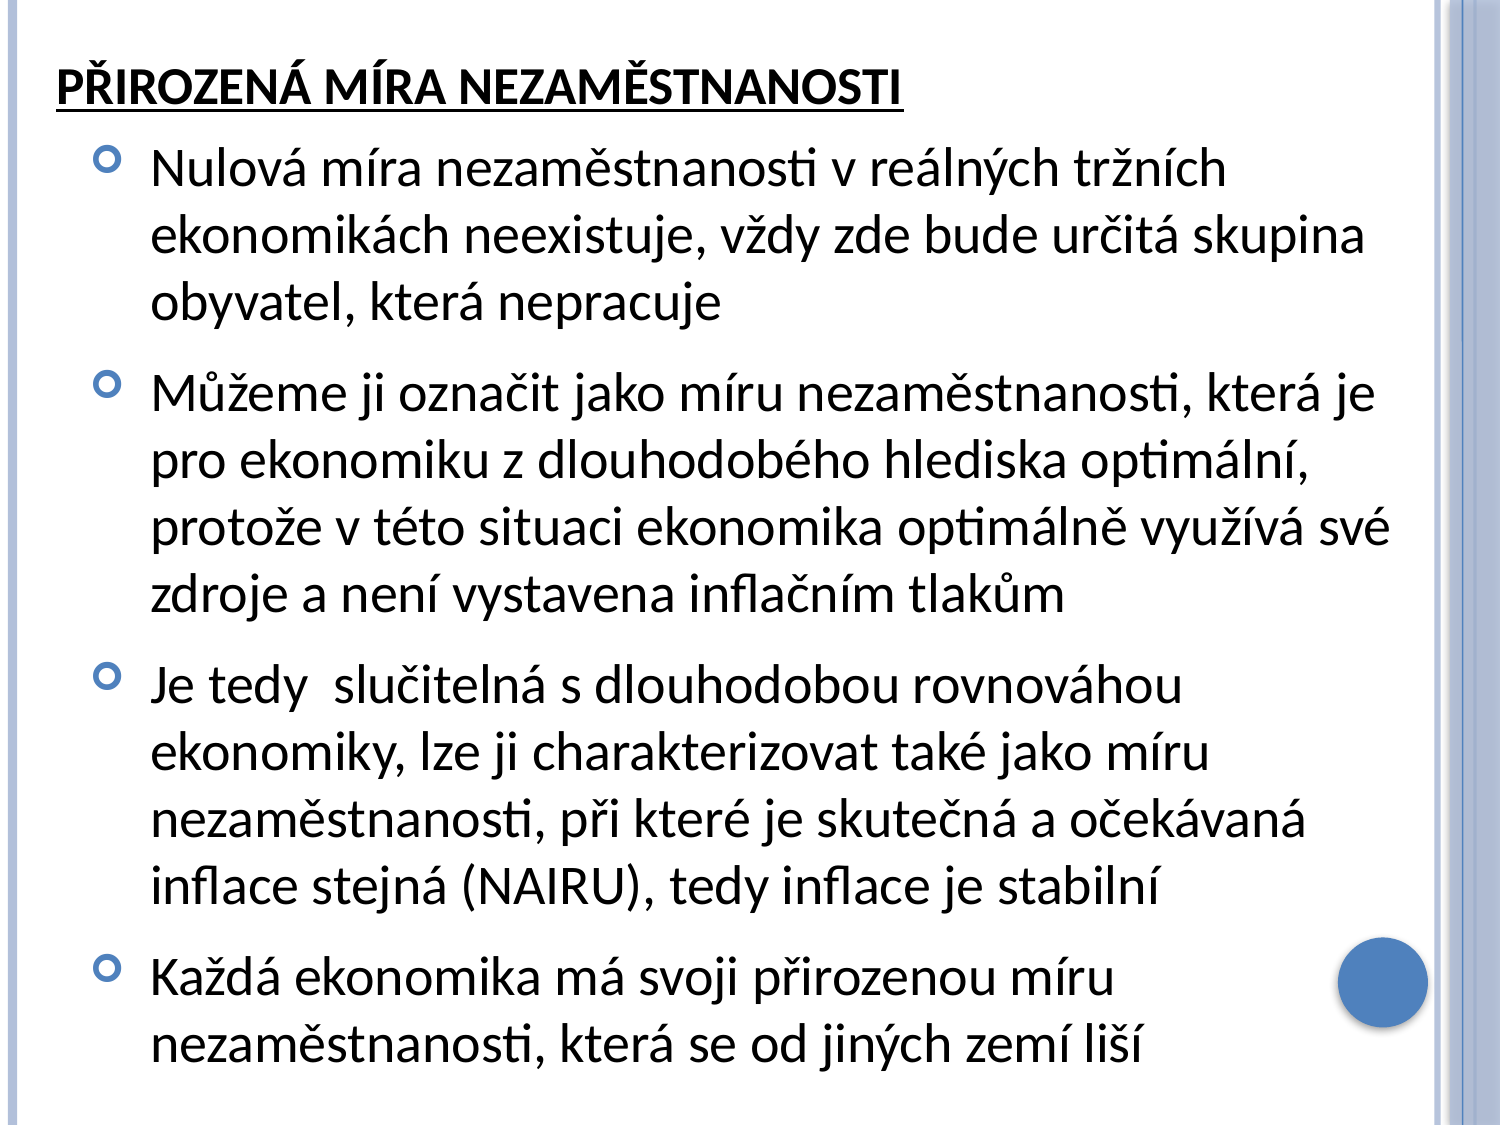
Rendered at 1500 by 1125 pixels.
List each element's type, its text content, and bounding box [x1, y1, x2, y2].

list Nulová míra nezaměstnanosti v reálných tržních ekonomikách neexistuje, vždy zde bude určitá skupina obyvatel, která nepracuje Můžeme ji označit jako míru nezaměstnanosti, která je pro ekonomiku z dlouhodobého hlediska optimální, protože v této situaci ekonomika optimálně využívá své zdroje a není vystavena inflačním tlakům Je tedy slučitelná s dlouhodobou rovnováhou ekonomiky, lze ji charakterizovat také jako míru nezaměstnanosti, při které je skutečná a očekávaná inflace stejná (NAIRU), tedy inflace je stabilní Každá ekonomika má svoji přirozenou míru nezaměstnanosti, která se od jiných zemí liší [75, 123, 1412, 1094]
title Přirozená míra nezaměstnanosti [41, 42, 1267, 124]
